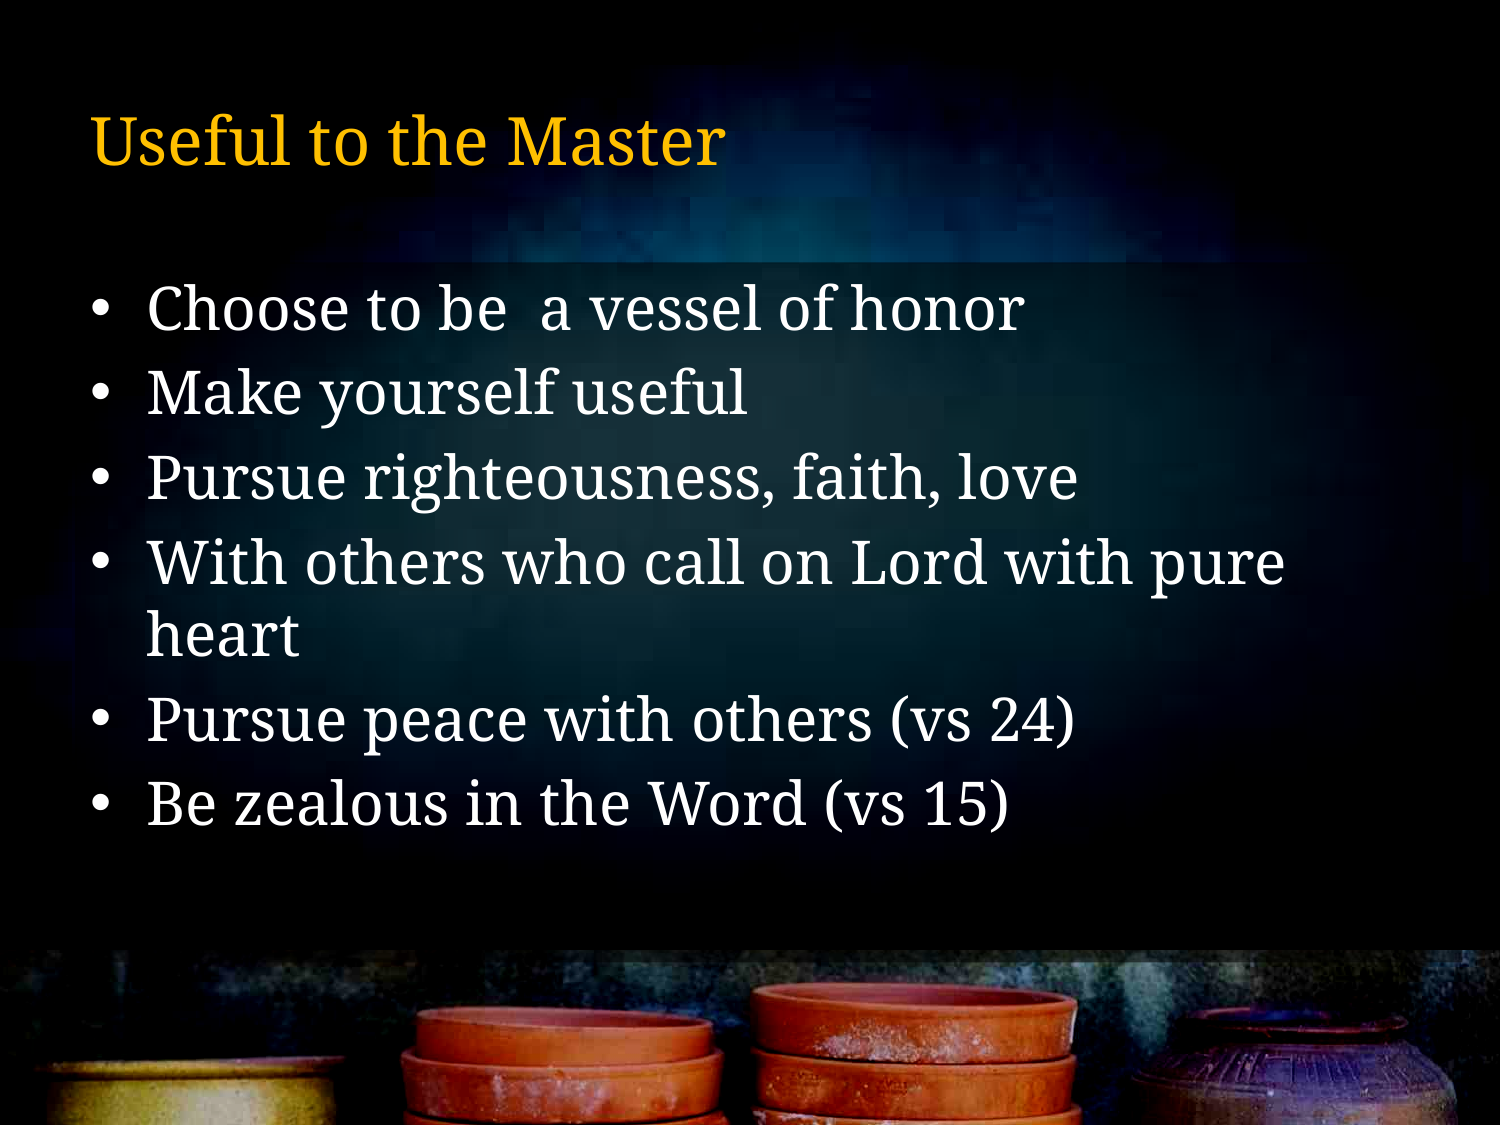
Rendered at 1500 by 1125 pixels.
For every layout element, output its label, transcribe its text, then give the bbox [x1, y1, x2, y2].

title Useful to the Master [75, 45, 925, 233]
list Choose to be a vessel of honor Make yourself useful Pursue righteousness, faith, love With others who call on Lord with pure heart Pursue peace with others (vs 24) Be zealous in the Word (vs 15) [75, 262, 1463, 963]
